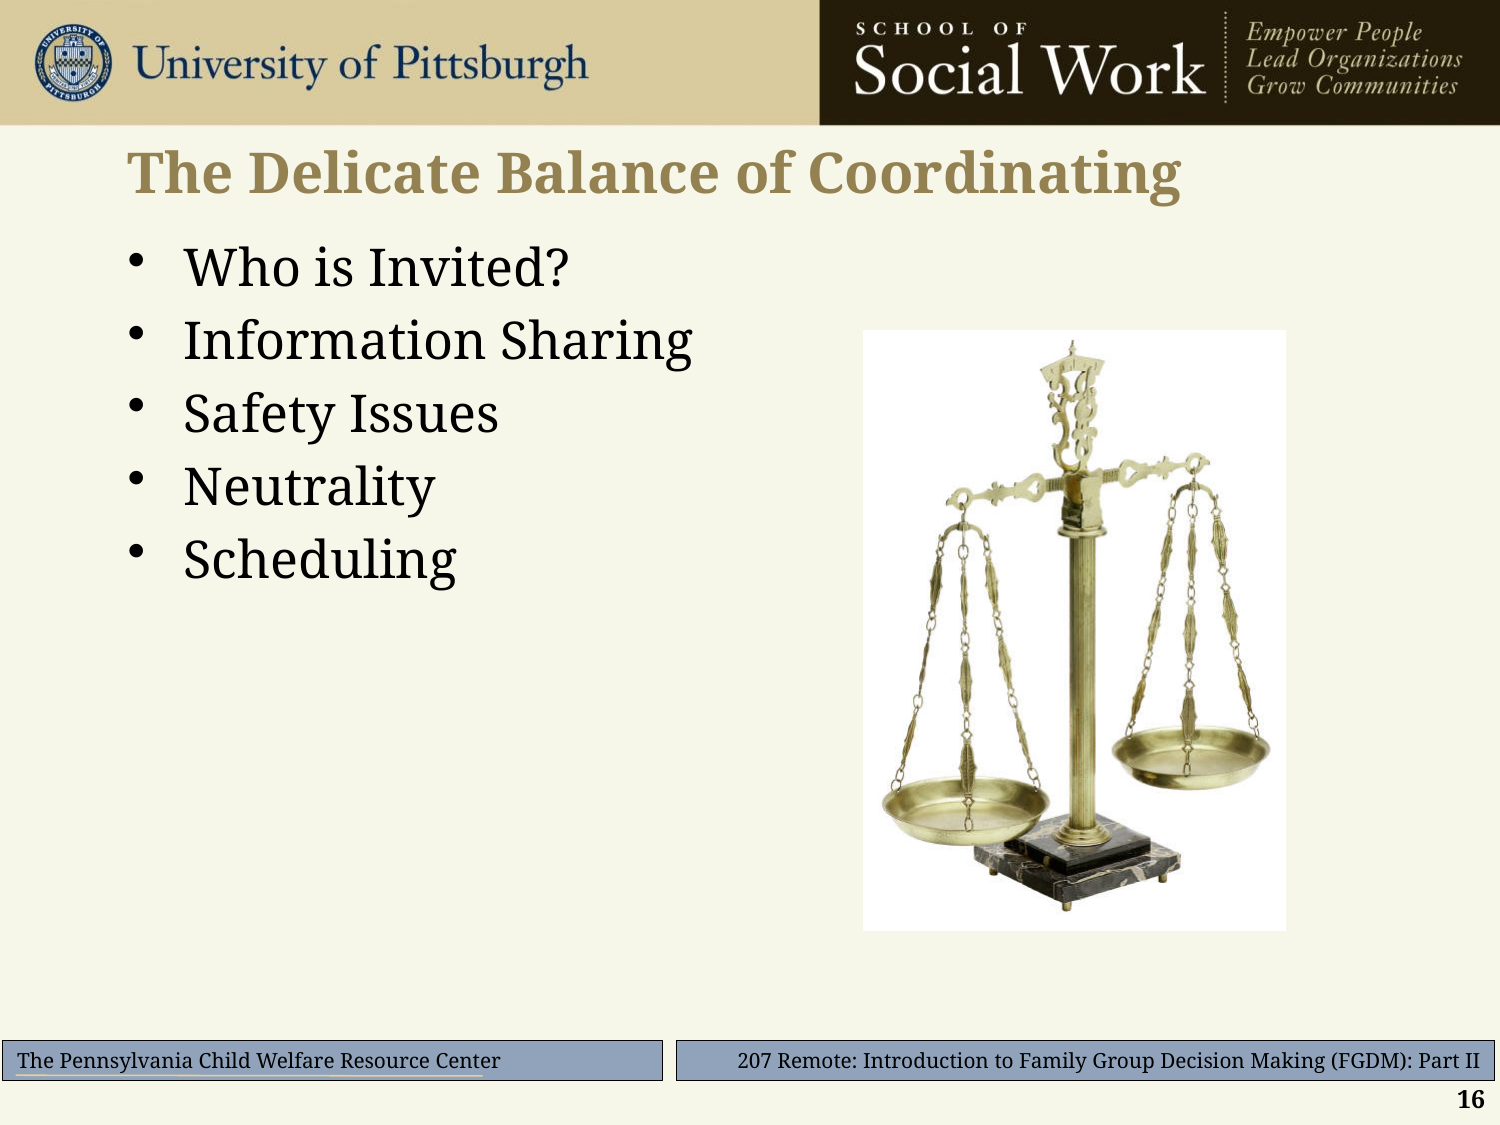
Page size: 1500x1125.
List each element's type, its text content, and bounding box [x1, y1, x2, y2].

title The Delicate Balance of Coordinating [112, 127, 1388, 215]
slide_number 16 [1332, 1085, 1500, 1117]
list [863, 330, 1287, 932]
list Who is Invited? Information Sharing Safety Issues Neutrality Scheduling [112, 226, 738, 1035]
picture [0, 0, 1500, 1125]
